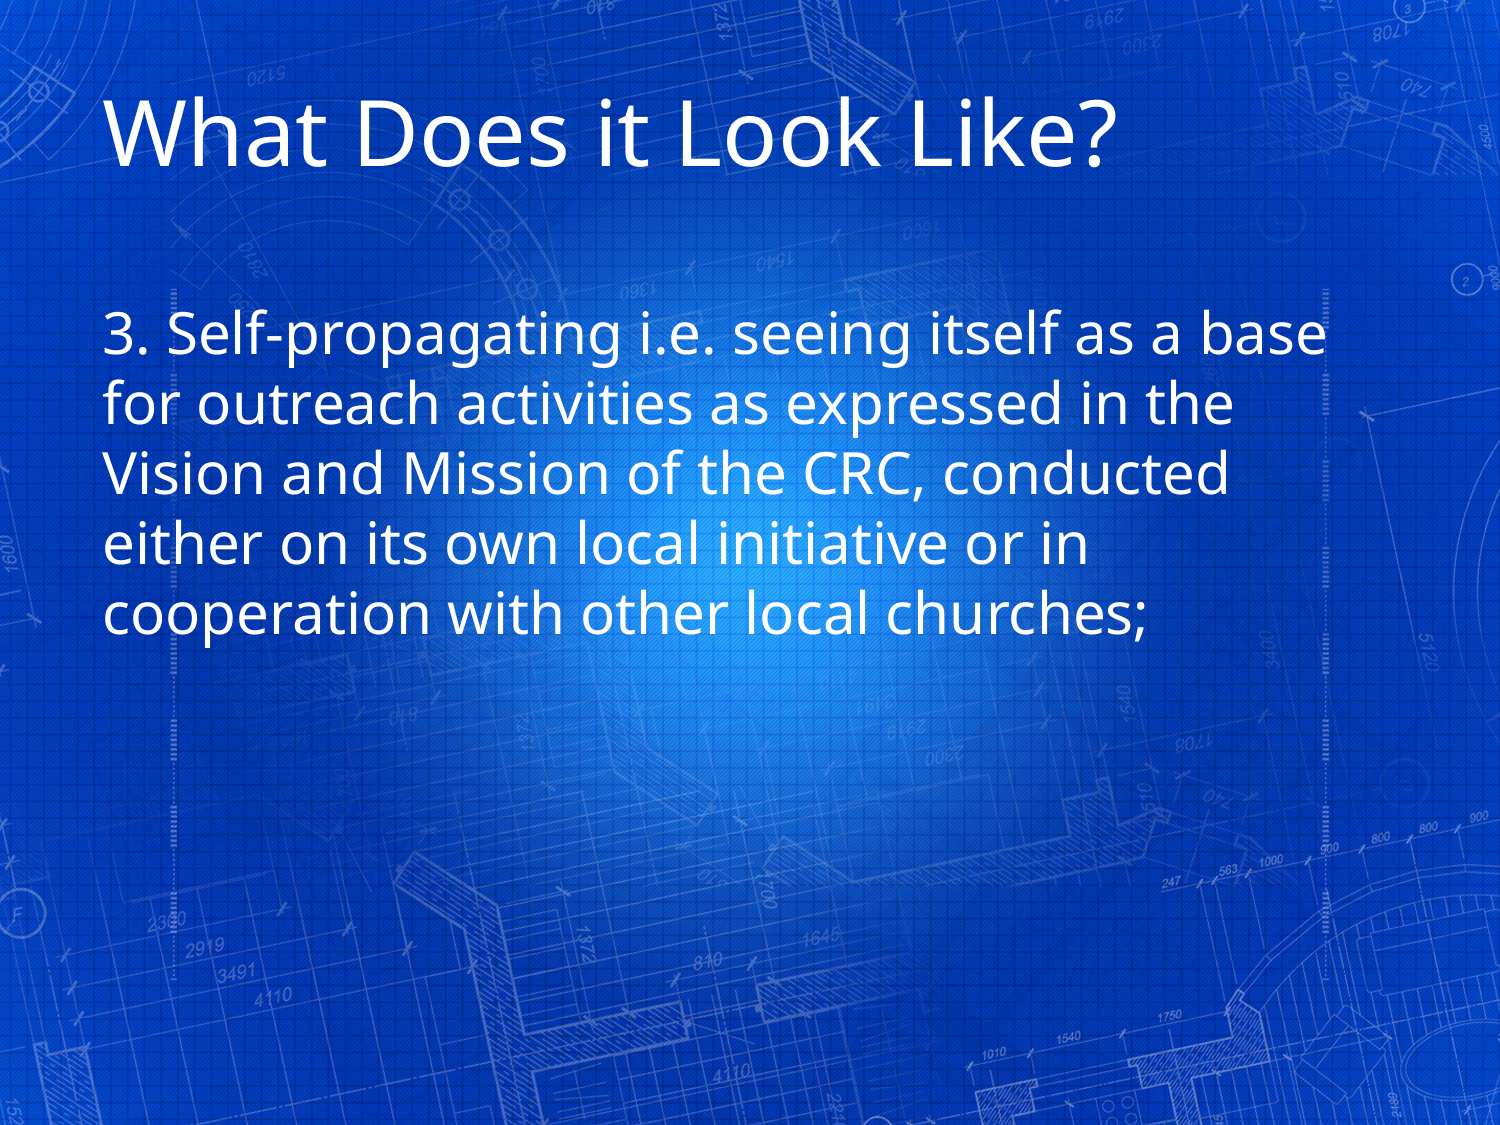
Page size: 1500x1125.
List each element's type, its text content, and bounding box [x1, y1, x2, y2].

text_box What Does it Look Like? [87, 67, 1371, 192]
text_box 3. Self-propagating i.e. seeing itself as a base for outreach activities as expressed in the Vision and Mission of the CRC, conducted either on its own local initiative or in cooperation with other local churches; [87, 219, 1418, 794]
picture [0, 0, 1500, 1125]
